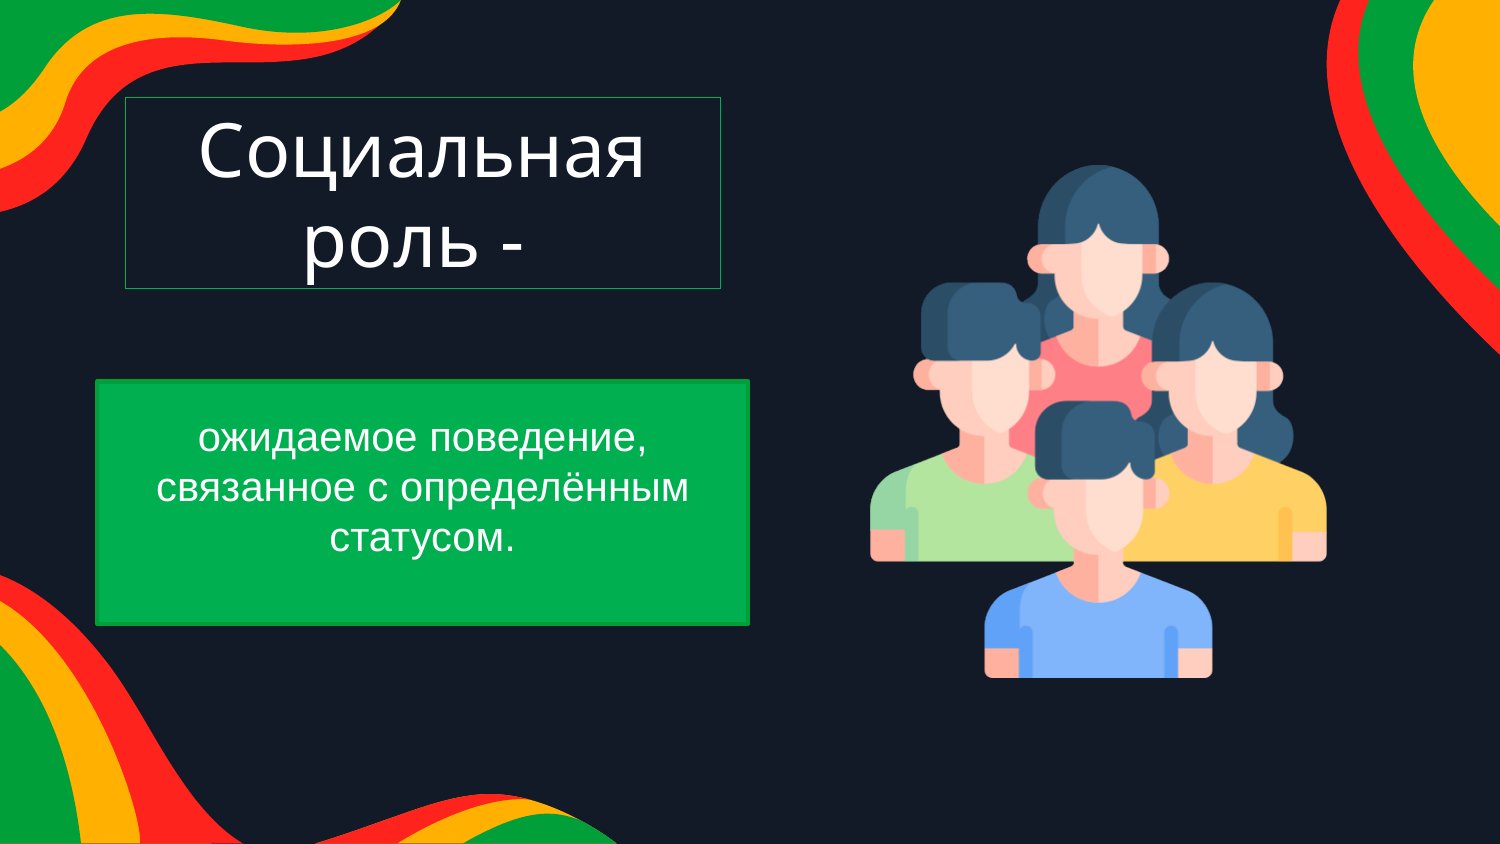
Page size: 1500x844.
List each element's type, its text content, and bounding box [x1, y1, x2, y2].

title Социальная роль - [125, 97, 721, 289]
picture [842, 165, 1355, 678]
text_box ожидаемое поведение, связанное с определённым статусом. [95, 379, 750, 626]
